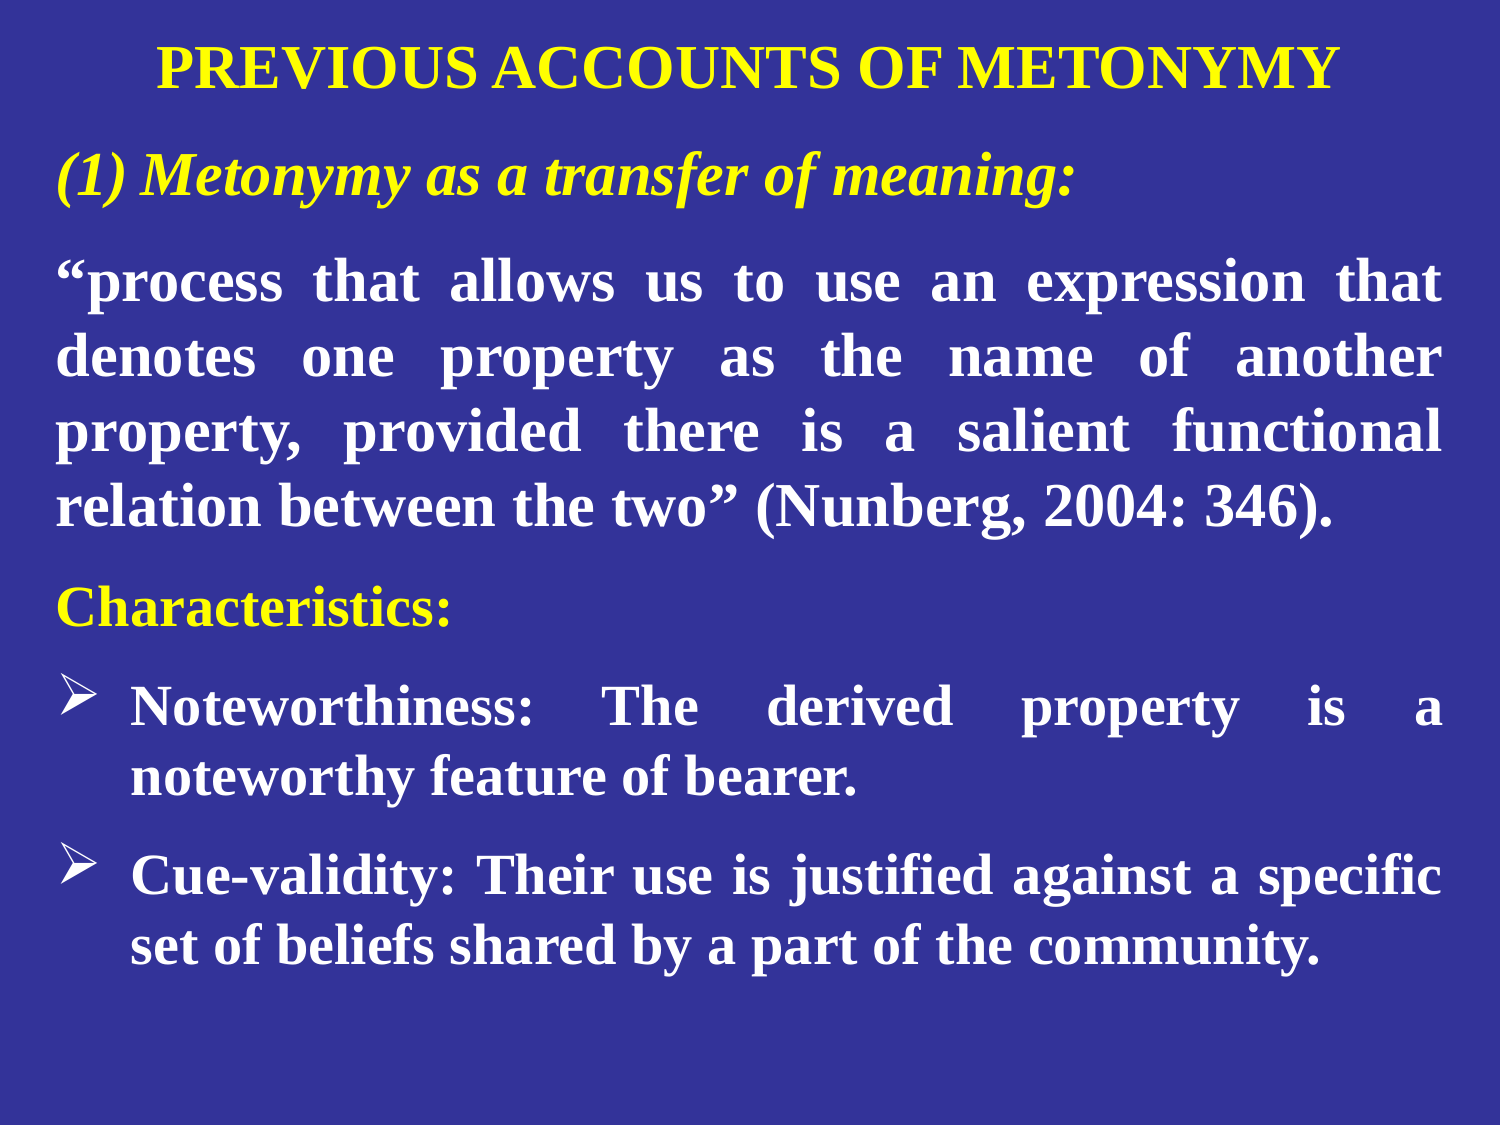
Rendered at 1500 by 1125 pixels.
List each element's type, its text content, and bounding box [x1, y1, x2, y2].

text_box PREVIOUS ACCOUNTS OF METONYMY Metonymy as a transfer of meaning: “process that allows us to use an expression that denotes one property as the name of another property, provided there is a salient functional relation between the two” (Nunberg, 2004: 346). Characteristics: Noteworthiness: The derived property is a noteworthy feature of bearer. Cue-validity: Their use is justified against a specific set of beliefs shared by a part of the community. [41, 18, 1459, 1125]
